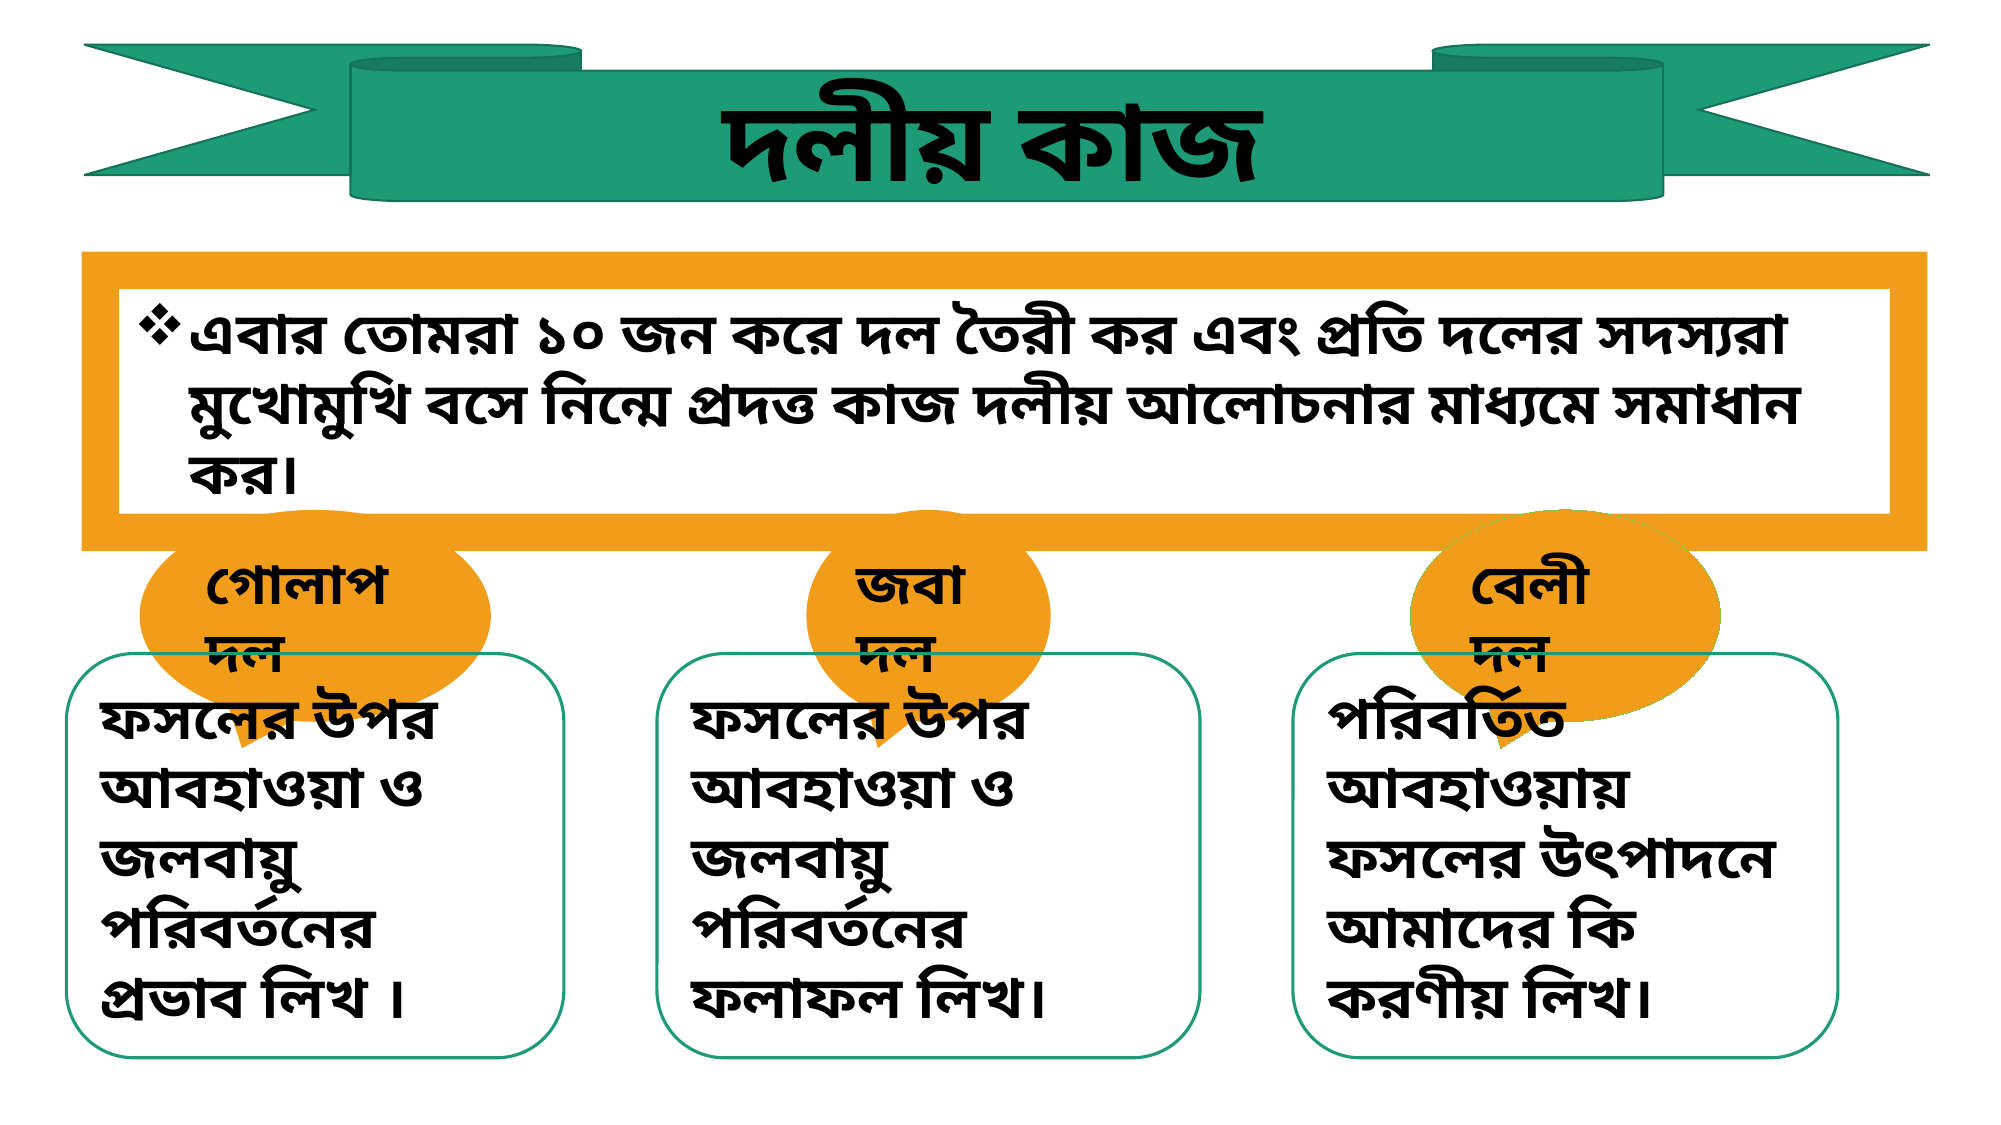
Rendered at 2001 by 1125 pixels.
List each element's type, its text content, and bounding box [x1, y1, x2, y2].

text_box পরিবর্তিত আবহাওয়ায় ফসলের উৎপাদনে আমাদের কি করণীয় লিখ। [1292, 653, 1838, 1058]
text_box ফসলের উপর আবহাওয়া ও জলবায়ু পরিবর্তনের ফলাফল লিখ। [656, 653, 1201, 1058]
text_box এবার তোমরা ১০ জন করে দল তৈরী কর এবং প্রতি দলের সদস্যরা মুখোমুখি বসে নিন্মে প্রদত্ত কাজ দলীয় আলোচনার মাধ্যমে সমাধান কর। [81, 251, 1928, 552]
text_box দলীয় কাজ [83, 43, 1931, 203]
text_box ফসলের উপর আবহাওয়া ও জলবায়ু পরিবর্তনের প্রভাব লিখ । [66, 653, 564, 1058]
text_box গোলাপ দল [139, 509, 491, 653]
text_box বেলী দল [1410, 509, 1721, 653]
text_box জবা দল [806, 509, 1051, 653]
